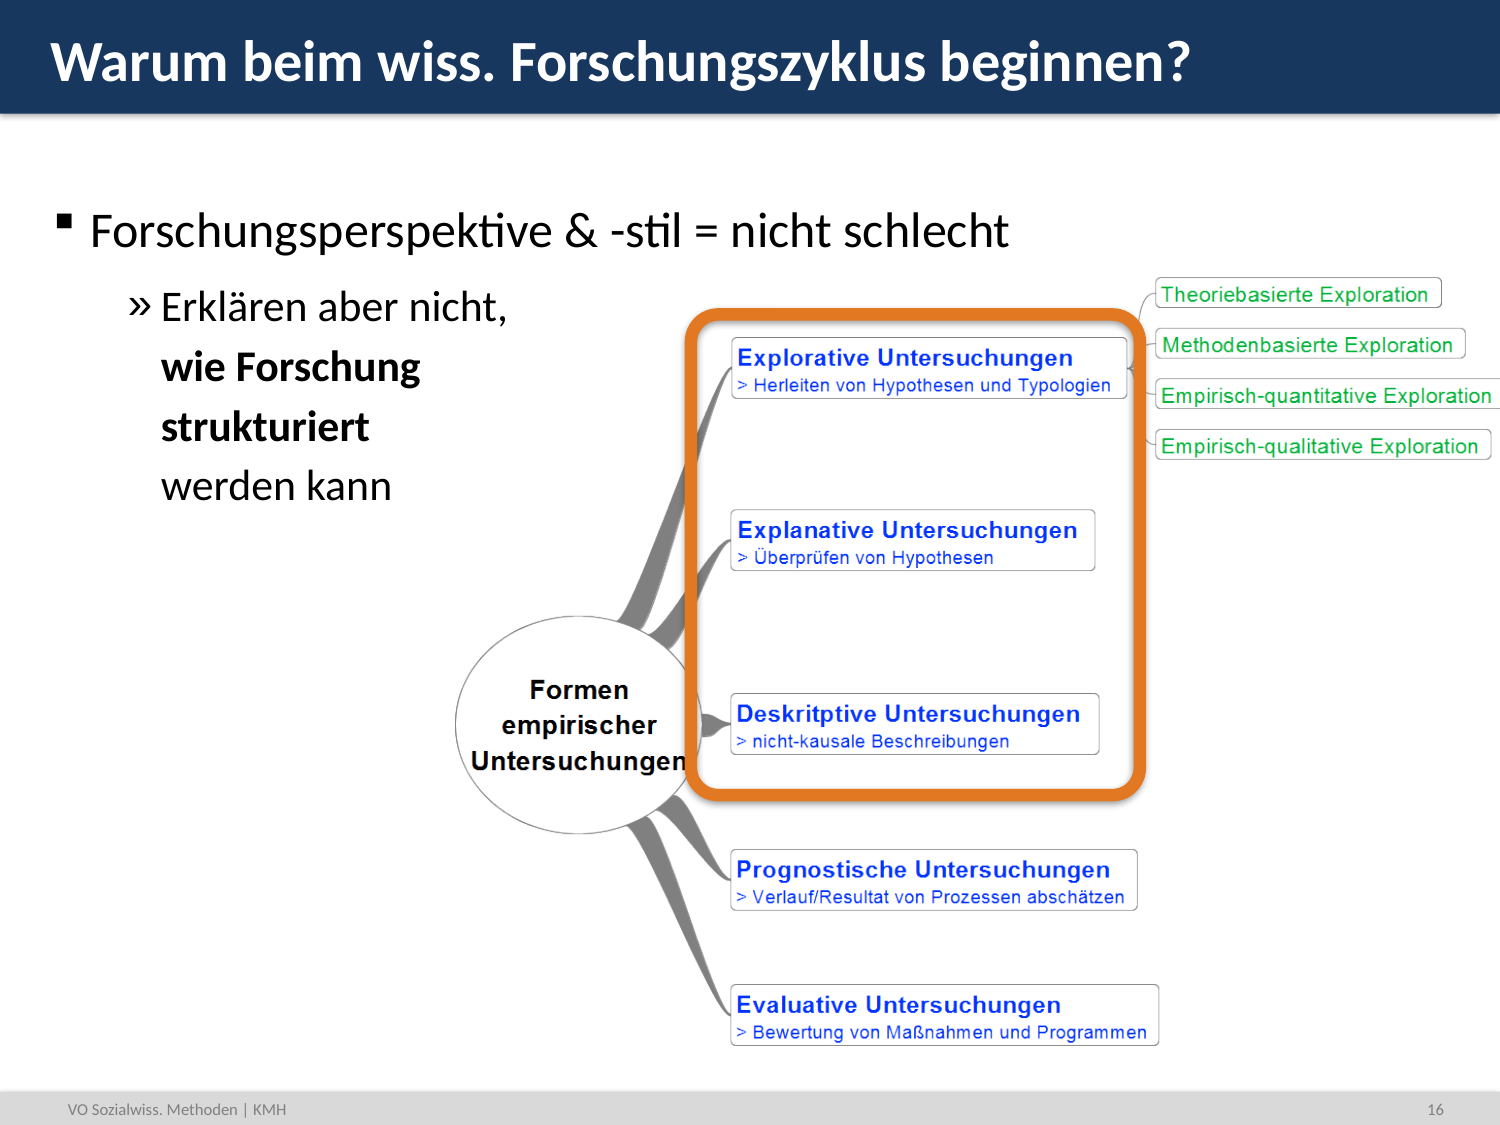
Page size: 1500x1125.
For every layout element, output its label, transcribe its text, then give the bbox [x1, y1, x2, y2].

title Warum beim wiss. Forschungszyklus beginnen? [35, 15, 1451, 91]
picture [454, 273, 1500, 1047]
list Forschungsperspektive & -stil = nicht schlecht Erklären aber nicht, wie Forschung strukturiert werden kann [38, 182, 1477, 998]
